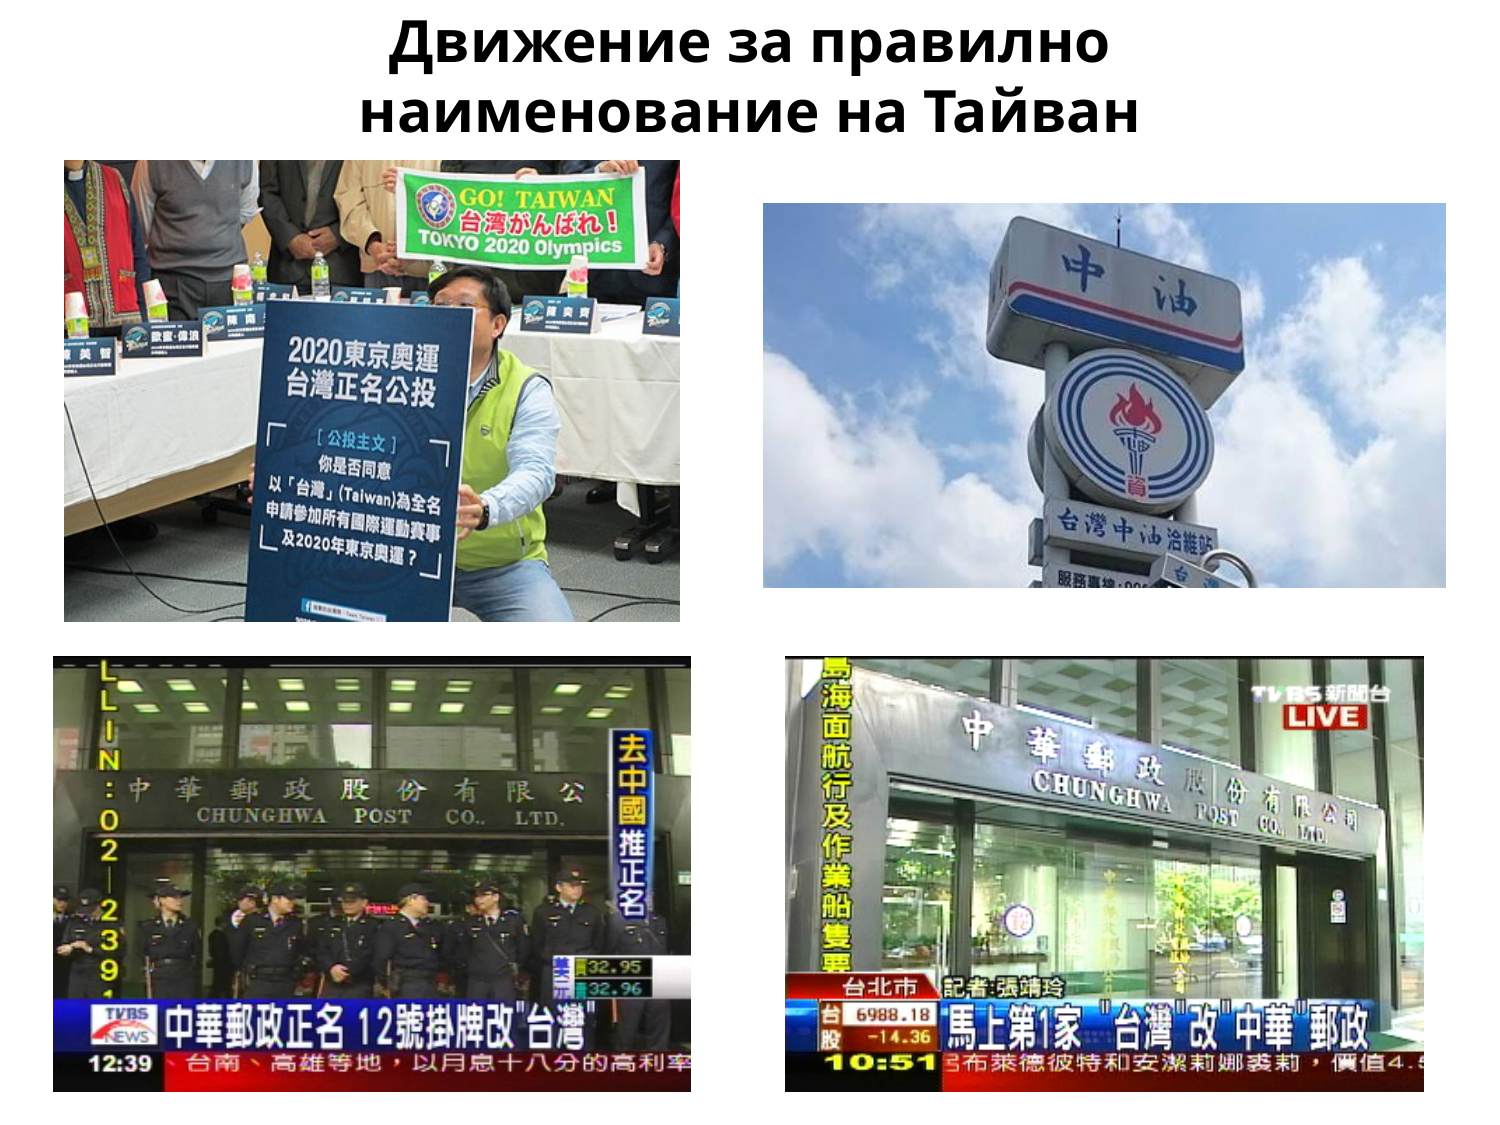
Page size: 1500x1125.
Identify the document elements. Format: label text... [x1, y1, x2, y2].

picture [53, 656, 691, 1092]
text_box Движение за правилно наименование на Тайван [311, 31, 1189, 117]
picture [763, 203, 1446, 588]
picture [64, 160, 680, 622]
picture [785, 656, 1424, 1092]
